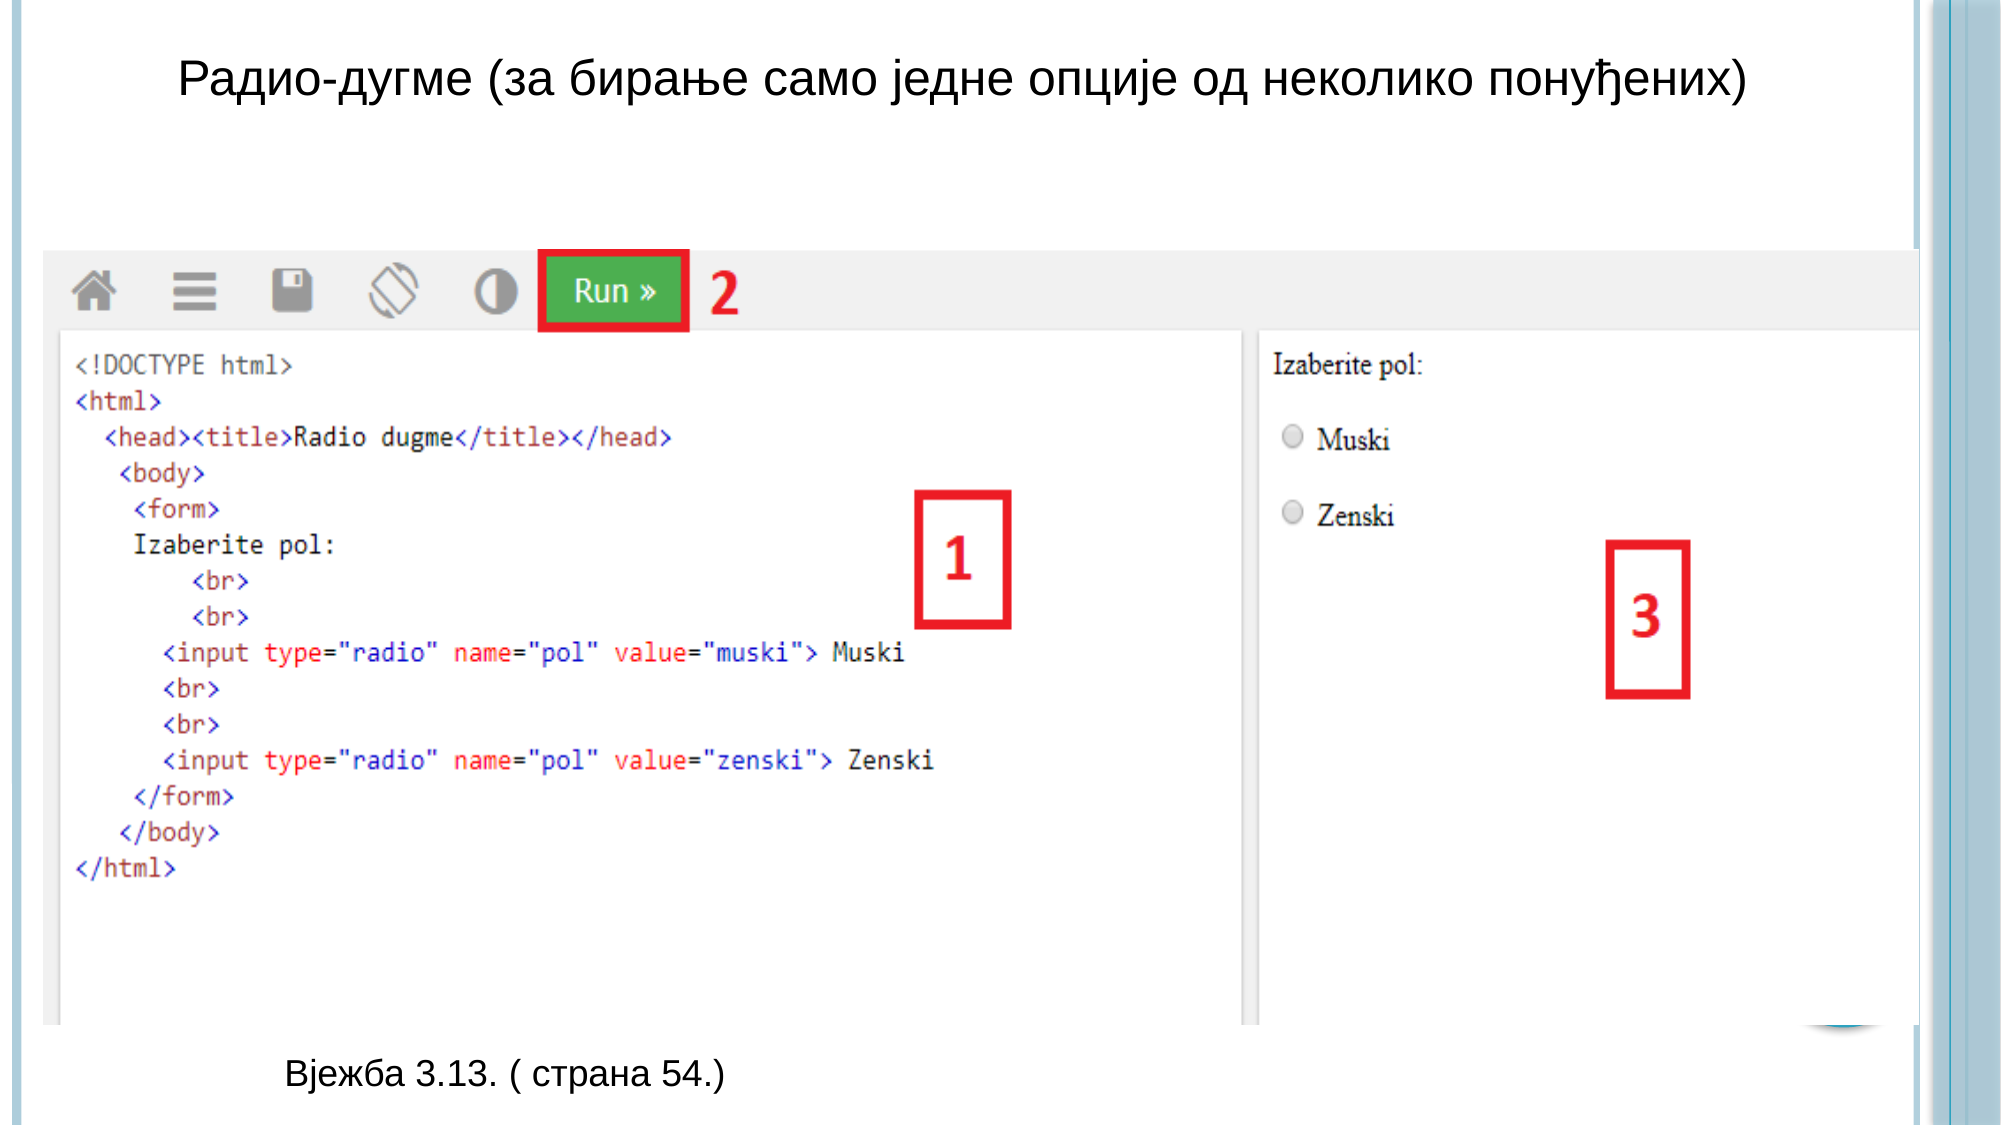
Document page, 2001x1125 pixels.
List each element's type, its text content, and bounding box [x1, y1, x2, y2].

text_box Вјежба 3.13. ( страна 54.) [269, 1041, 741, 1102]
picture [43, 249, 1920, 1026]
list Радио-дугме (за бирање само једне опције од неколико понуђених) [162, 37, 1800, 150]
